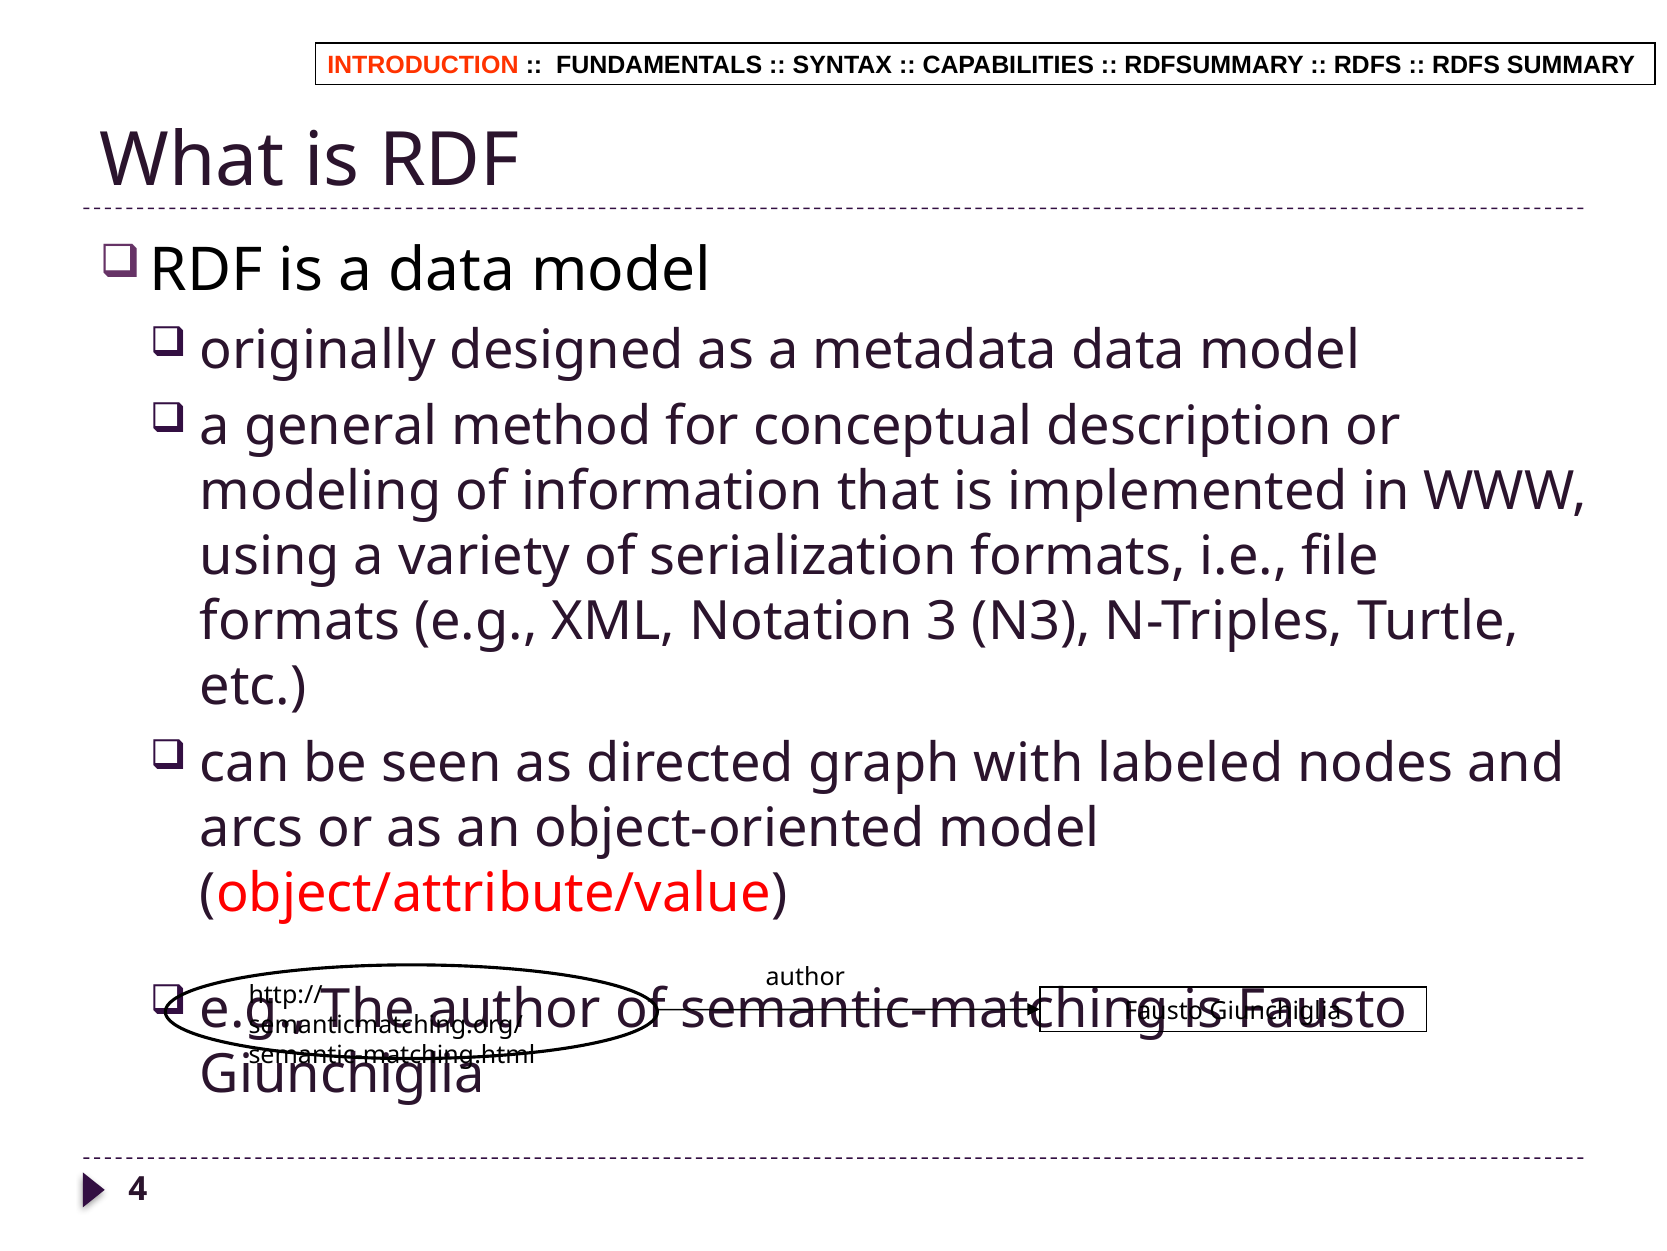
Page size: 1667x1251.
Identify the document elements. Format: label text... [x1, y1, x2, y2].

text_box 4 [111, 1158, 473, 1226]
list RDF is a data model originally designed as a metadata data model a general method for conceptual description or modeling of information that is implemented in WWW, using a variety of serialization formats, i.e., file formats (e.g., XML, Notation 3 (N3), N-Triples, Turtle, etc.) can be seen as directed graph with labeled nodes and arcs or as an object-oriented model (object/attribute/value) e.g., The author of semantic-matching is Fausto Giunchiglia [83, 221, 1607, 895]
title What is RDF [83, 27, 1584, 209]
text_box INTRODUCTION :: FUNDAMENTALS :: SYNTAX :: CAPABILITIES :: RDFSUMMARY :: RDFS :: RDFS SUMMARY [315, 42, 1656, 85]
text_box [165, 952, 1427, 1059]
